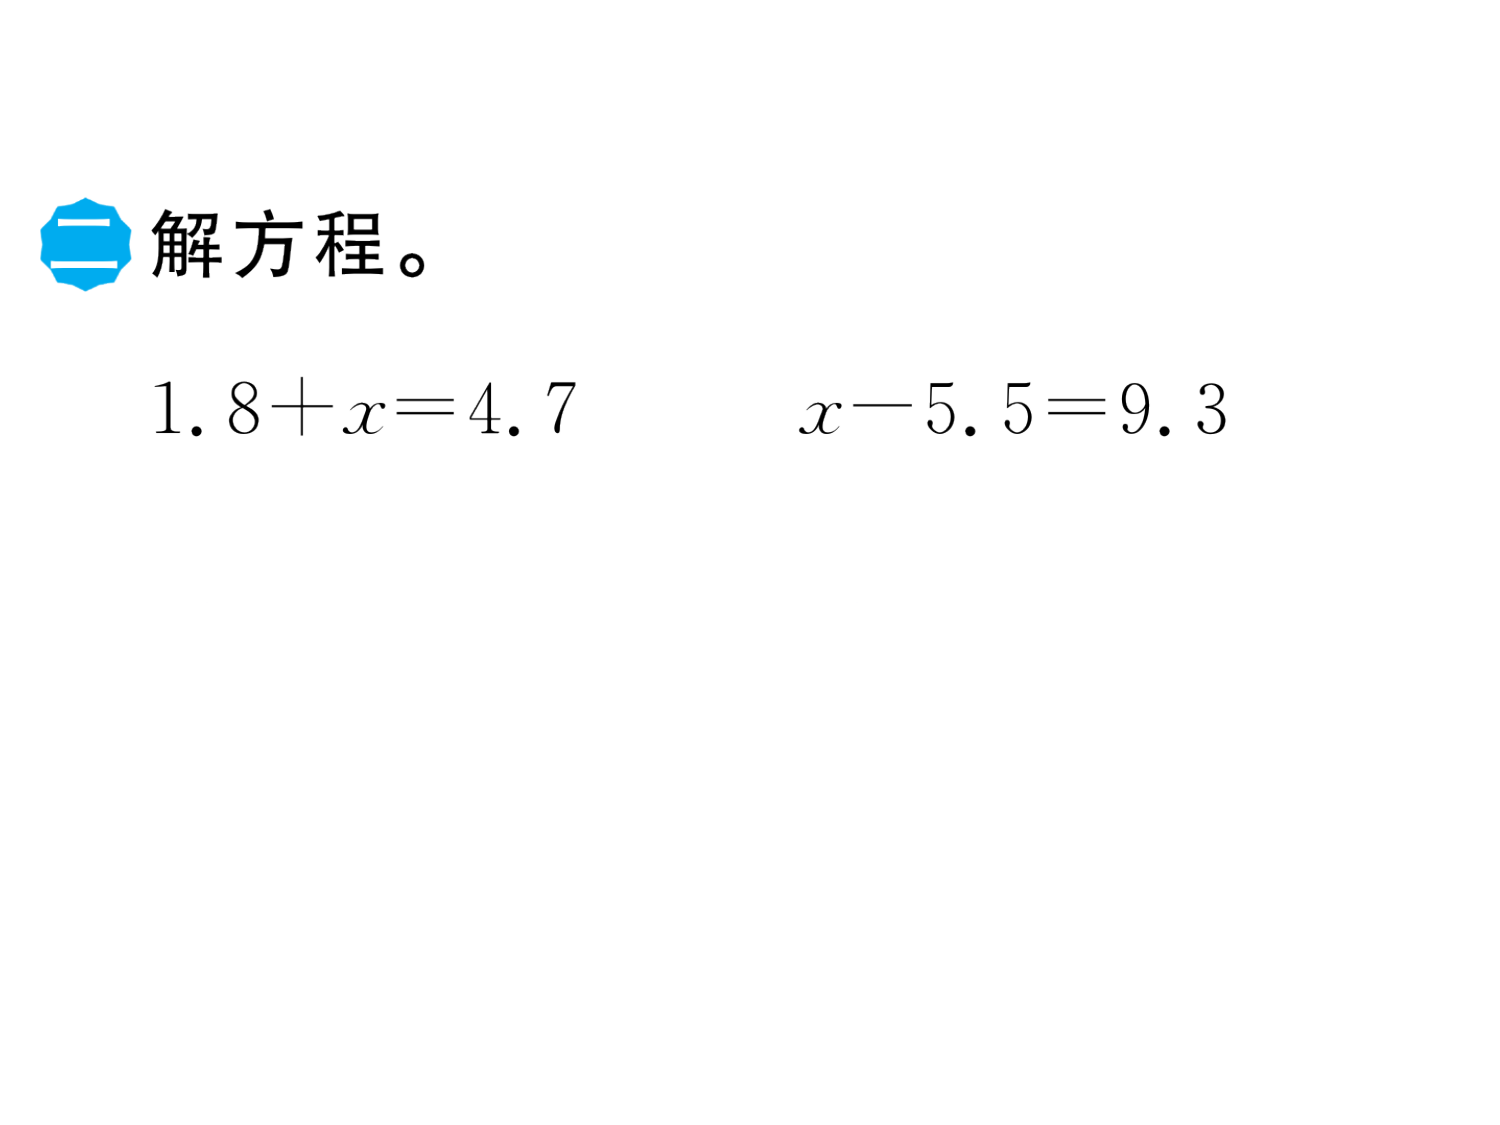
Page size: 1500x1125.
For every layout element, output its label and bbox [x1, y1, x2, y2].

picture [35, 177, 1453, 874]
